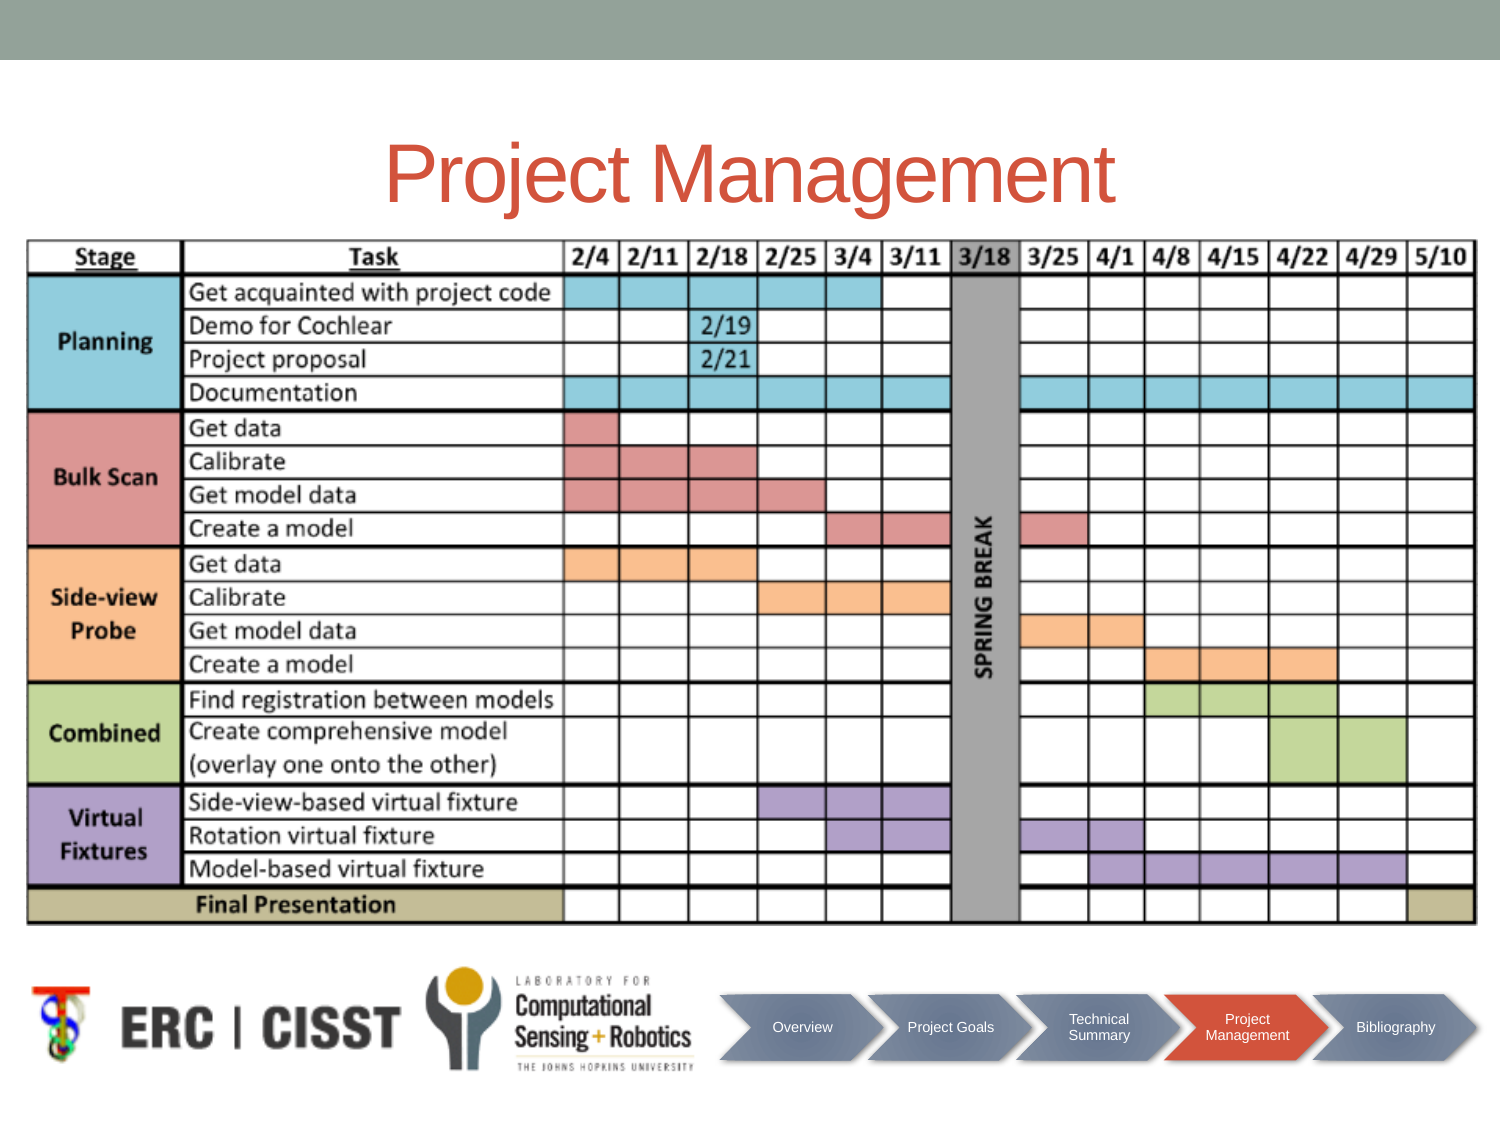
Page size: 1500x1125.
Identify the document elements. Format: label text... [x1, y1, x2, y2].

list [25, 152, 1478, 1014]
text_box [25, 959, 696, 1076]
title Project Management [75, 87, 1425, 150]
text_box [718, 946, 1478, 1109]
